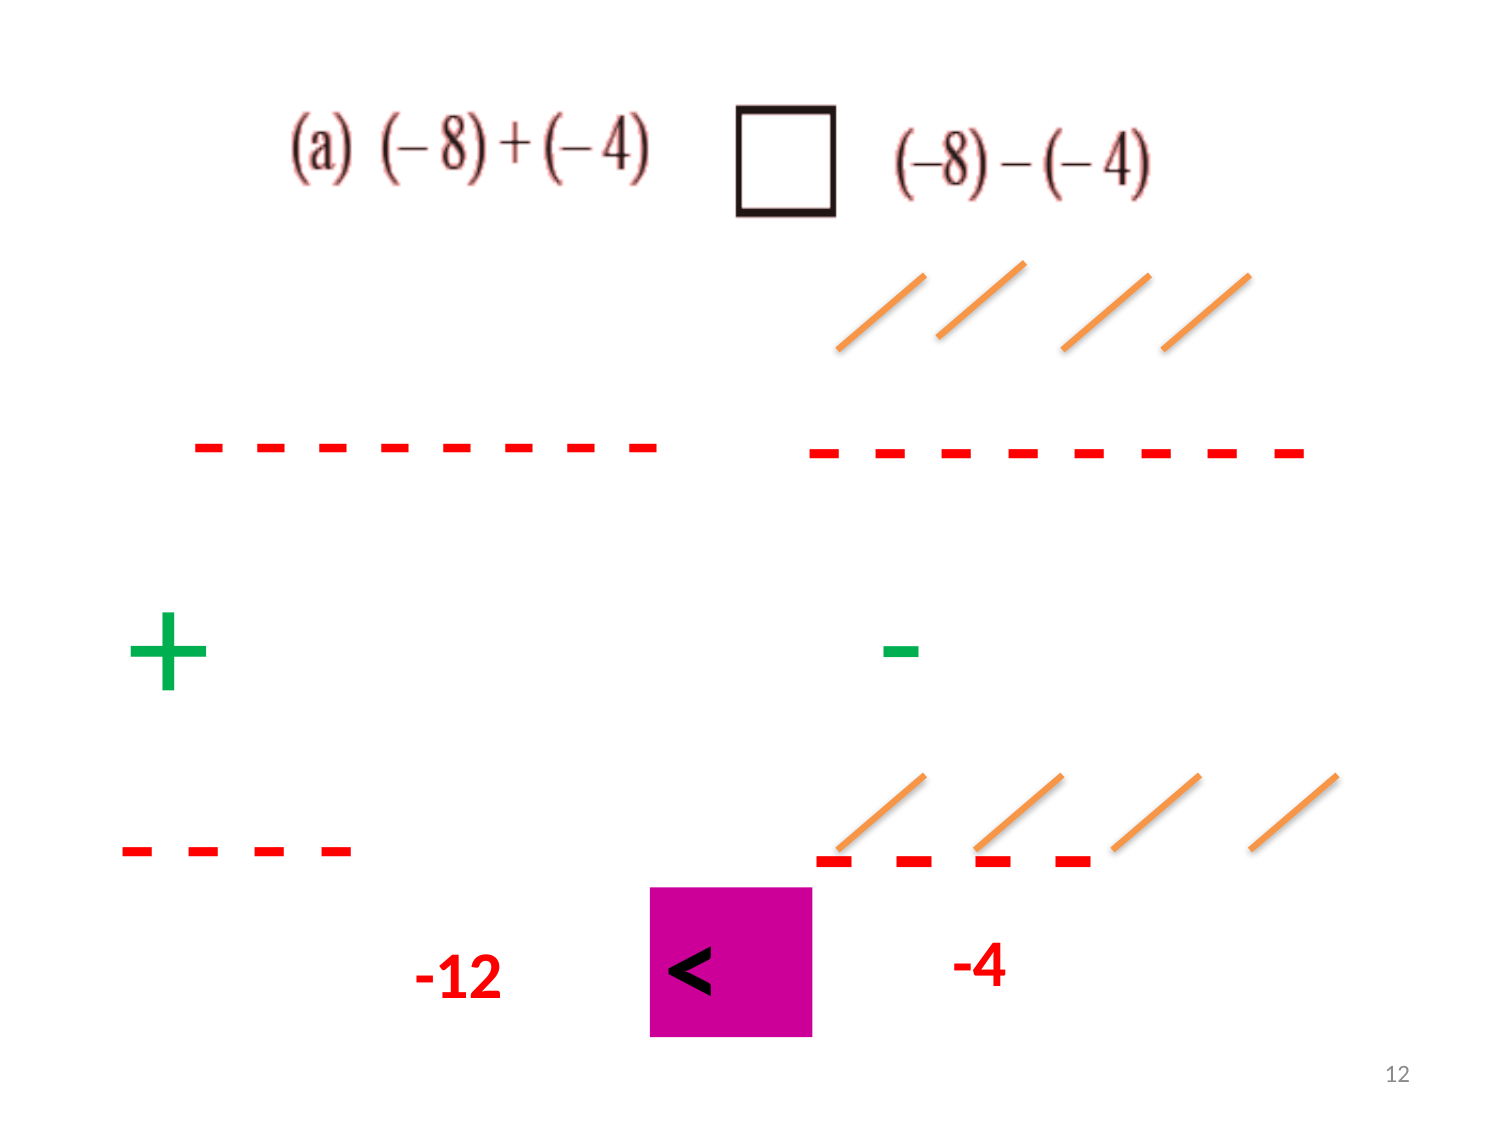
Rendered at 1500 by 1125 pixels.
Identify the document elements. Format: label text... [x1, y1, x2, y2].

text_box < [649, 887, 813, 1038]
text_box -12 [399, 924, 613, 1020]
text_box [974, 774, 1063, 851]
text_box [274, 74, 1213, 238]
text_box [837, 774, 926, 851]
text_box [1249, 774, 1338, 851]
list - - - - - - - - + - - - - [75, 356, 738, 1005]
list - - - - - - - - - - - - - [761, 356, 1425, 1005]
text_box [1112, 774, 1201, 851]
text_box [837, 274, 926, 351]
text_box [1162, 274, 1251, 351]
text_box -4 [937, 912, 1125, 1008]
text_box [1062, 274, 1151, 351]
slide_number 12 [1074, 1042, 1425, 1103]
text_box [937, 262, 1026, 338]
